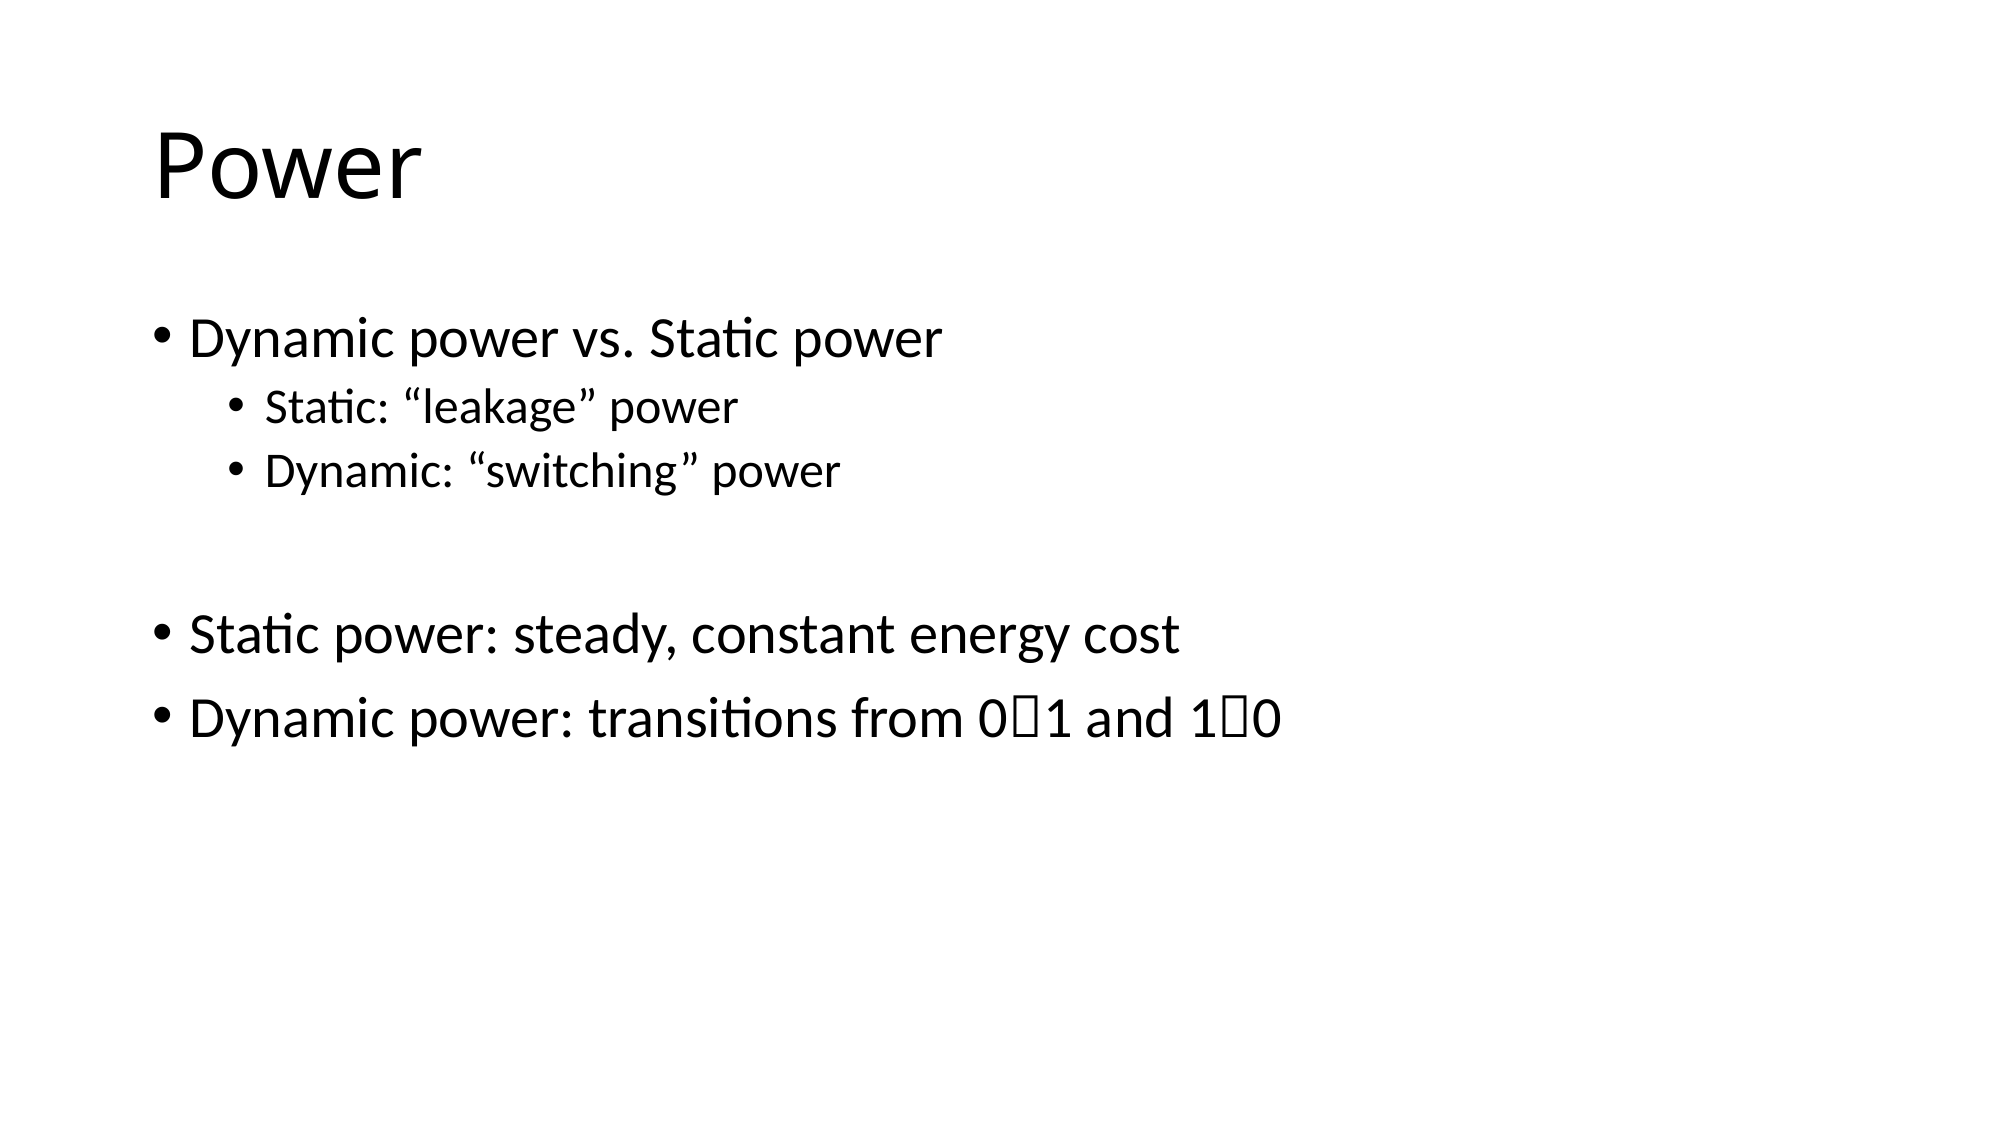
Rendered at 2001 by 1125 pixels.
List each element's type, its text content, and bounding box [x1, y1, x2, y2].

text_box [362, 312, 1688, 1025]
title Power [137, 59, 1863, 278]
list Dynamic power vs. Static power Static: “leakage” power Dynamic: “switching” power Static power: steady, constant energy cost Dynamic power: transitions from 01 and 10 [137, 299, 1863, 1014]
